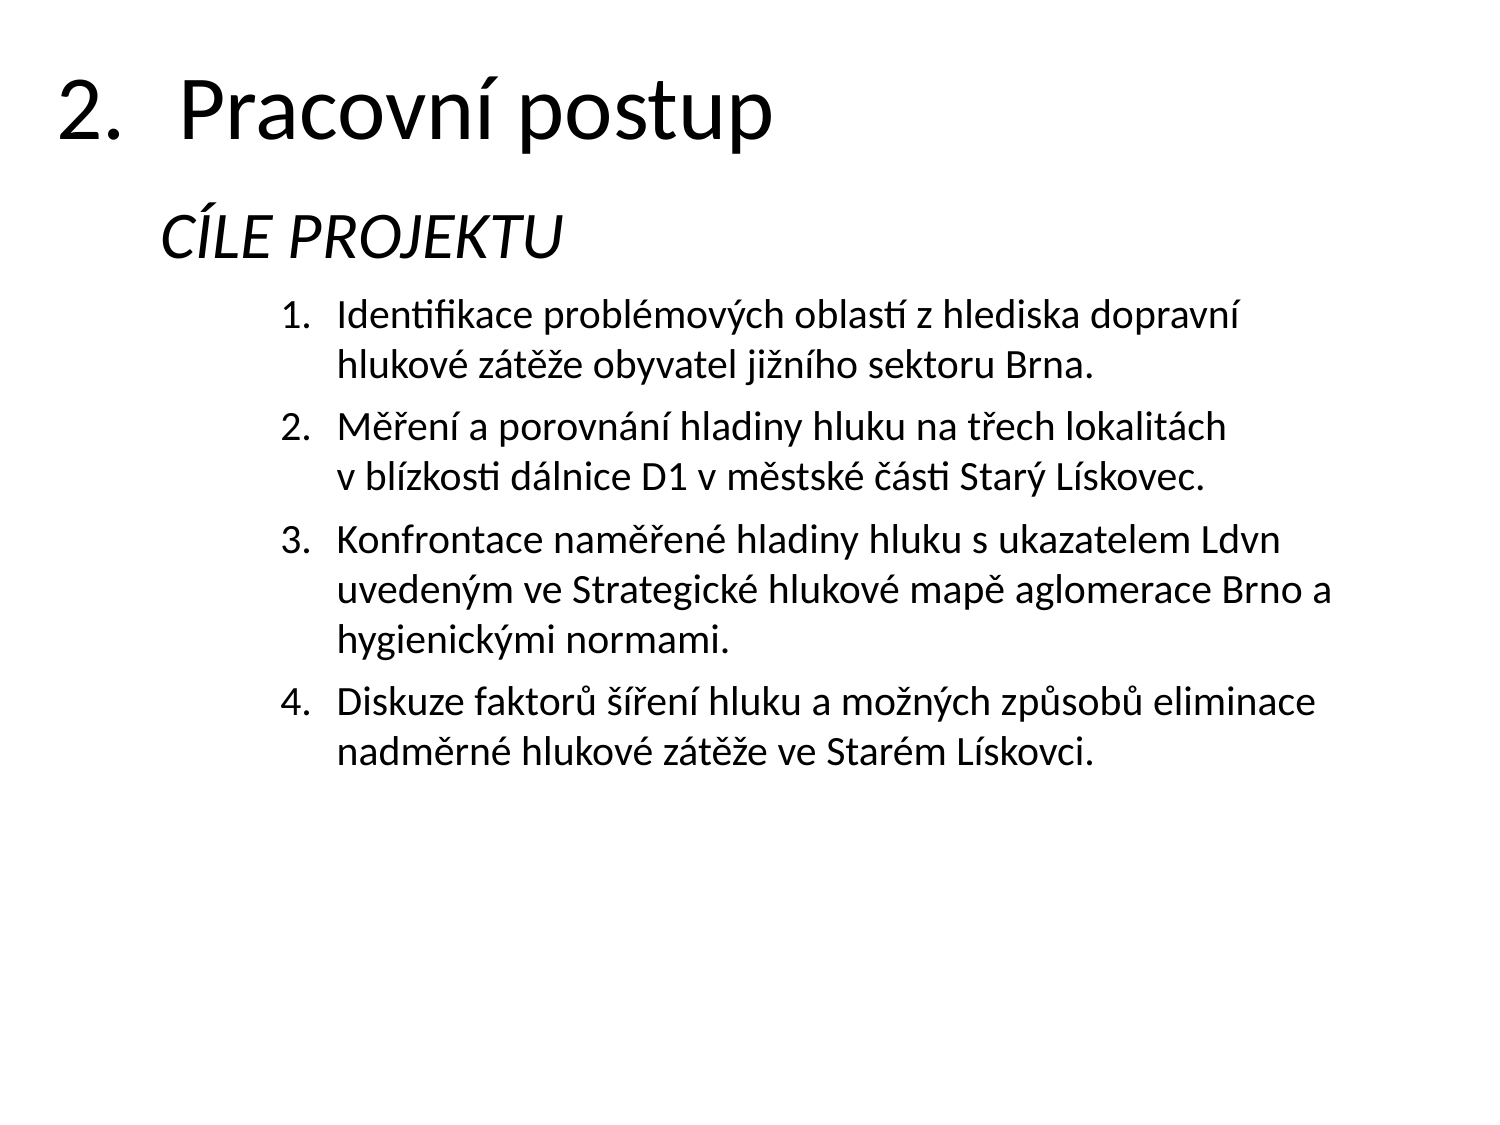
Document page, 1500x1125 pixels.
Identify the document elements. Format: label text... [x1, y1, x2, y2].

list CÍLE PROJEKTU [145, 184, 1496, 291]
title Pracovní postup [41, 8, 1392, 197]
text_box Identifikace problémových oblastí z hlediska dopravní hlukové zátěže obyvatel jižního sektoru Brna. Měření a porovnání hladiny hluku na třech lokalitách v blízkosti dálnice D1 v městské části Starý Lískovec. Konfrontace naměřené hladiny hluku s ukazatelem Ldvn uvedeným ve Strategické hlukové mapě aglomerace Brno a hygienickými normami. Diskuze faktorů šíření hluku a možných způsobů eliminace nadměrné hlukové zátěže ve Starém Lískovci. [265, 278, 1376, 782]
